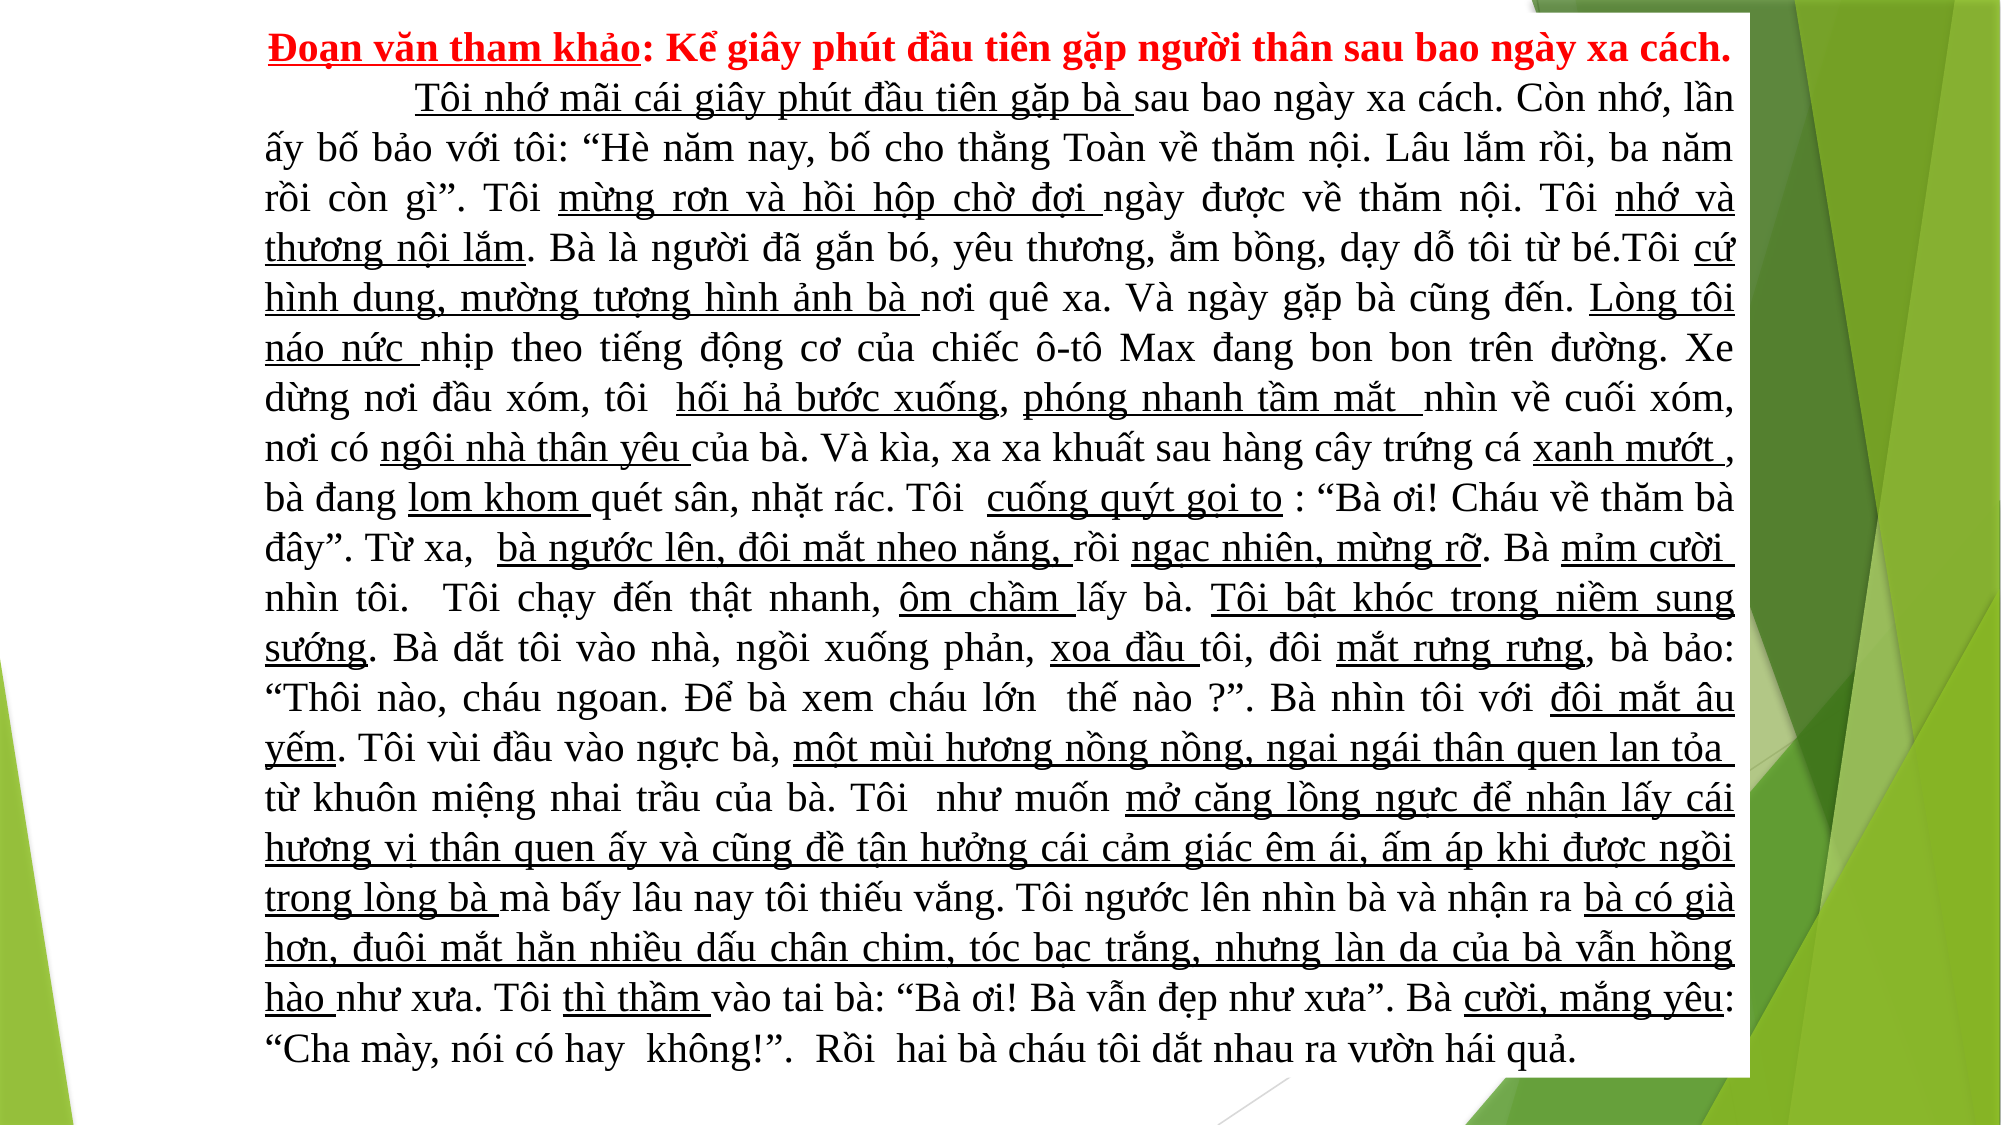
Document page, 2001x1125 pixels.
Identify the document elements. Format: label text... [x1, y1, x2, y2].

text_box Đoạn văn tham khảo: Kể giây phút đầu tiên gặp người thân sau bao ngày xa cách. Tôi nhớ mãi cái giây phút đầu tiên gặp bà sau bao ngày xa cách. Còn nhớ, lần ấy bố bảo với tôi: “Hè năm nay, bố cho thằng Toàn về thăm nội. Lâu lắm rồi, ba năm rồi còn gì”. Tôi mừng rơn và hồi hộp chờ đợi ngày được về thăm nội. Tôi nhớ và thương nội lắm. Bà là người đã gắn bó, yêu thương, ẳm bồng, dạy dỗ tôi từ bé.Tôi cứ hình dung, mường tượng hình ảnh bà nơi quê xa. Và ngày gặp bà cũng đến. Lòng tôi náo nức nhịp theo tiếng động cơ của chiếc ô-tô Max đang bon bon trên đường. Xe dừng nơi đầu xóm, tôi hối hả bước xuống, phóng nhanh tầm mắt nhìn về cuối xóm, nơi có ngôi nhà thân yêu của bà. Và kìa, xa xa khuất sau hàng cây trứng cá xanh mướt , bà đang lom khom quét sân, nhặt rác. Tôi cuống quýt gọi to : “Bà ơi! Cháu về thăm bà đây”. Từ xa, bà ngước lên, đôi mắt nheo nắng, rồi ngạc nhiên, mừng rỡ. Bà mỉm cười nhìn tôi. Tôi chạy đến thật nhanh, ôm chầm lấy bà. Tôi bật khóc trong niềm sung sướng. Bà dắt tôi vào nhà, ngồi xuống phản, xoa đầu tôi, đôi mắt rưng rưng, bà bảo: “Thôi nào, cháu ngoan. Để bà xem cháu lớn thế nào ?”. Bà nhìn tôi với đôi mắt âu yếm. Tôi vùi đầu vào ngực bà, một mùi hương nồng nồng, ngai ngái thân quen lan tỏa từ khuôn miệng nhai trầu của bà. Tôi như muốn mở căng lồng ngực để nhận lấy cái hương vị thân quen ấy và cũng đề tận hưởng cái cảm giác êm ái, ấm áp khi được ngồi trong lòng bà mà bấy lâu nay tôi thiếu vắng. Tôi ngước lên nhìn bà và nhận ra bà có già hơn, đuôi mắt hằn nhiều dấu chân chim, tóc bạc trắng, nhưng làn da của bà vẫn hồng hào như xưa. Tôi thì thầm vào tai bà: “Bà ơi! Bà vẫn đẹp như xưa”. Bà cười, mắng yêu: “Cha mày, nói có hay không!”. Rồi hai bà cháu tôi dắt nhau ra vườn hái quả. [249, 12, 1750, 1078]
